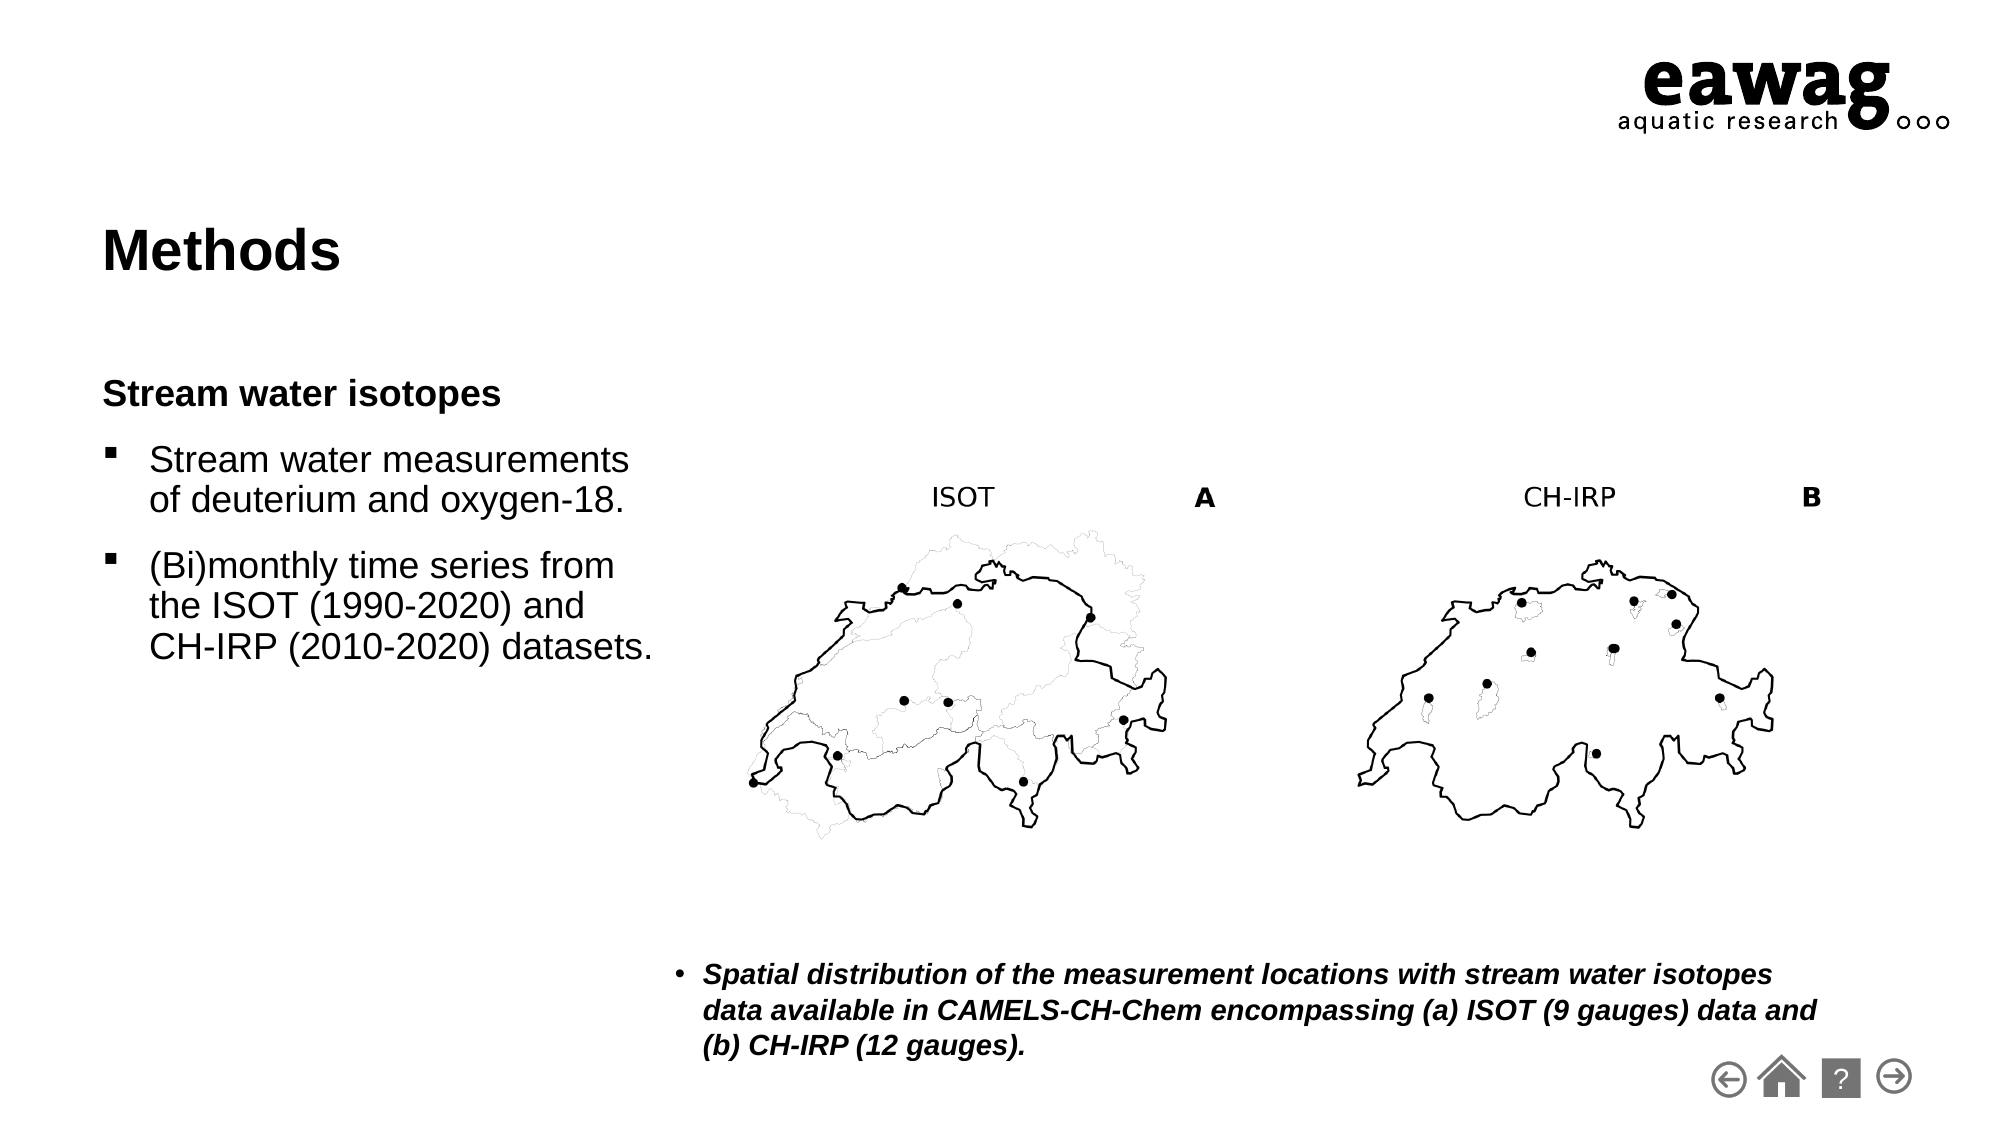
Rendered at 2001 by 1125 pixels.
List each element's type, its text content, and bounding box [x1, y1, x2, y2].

picture [1707, 1057, 1751, 1102]
picture [693, 469, 1838, 887]
picture [1753, 1047, 1810, 1104]
picture [1872, 1054, 1916, 1098]
title Methods [102, 220, 1945, 285]
text_box Spatial distribution of the measurement locations with stream water isotopes data available in CAMELS-CH-Chem encompassing (a) ISOT (9 gauges) data and (b) CH-IRP (12 gauges). [659, 948, 1847, 1014]
text_box Stream water isotopes Stream water measurements of deuterium and oxygen-18. (Bi)monthly time series from the ISOT (1990-2020) and CH-IRP (2010-2020) datasets. [102, 374, 660, 981]
text_box ? [1821, 1057, 1862, 1099]
